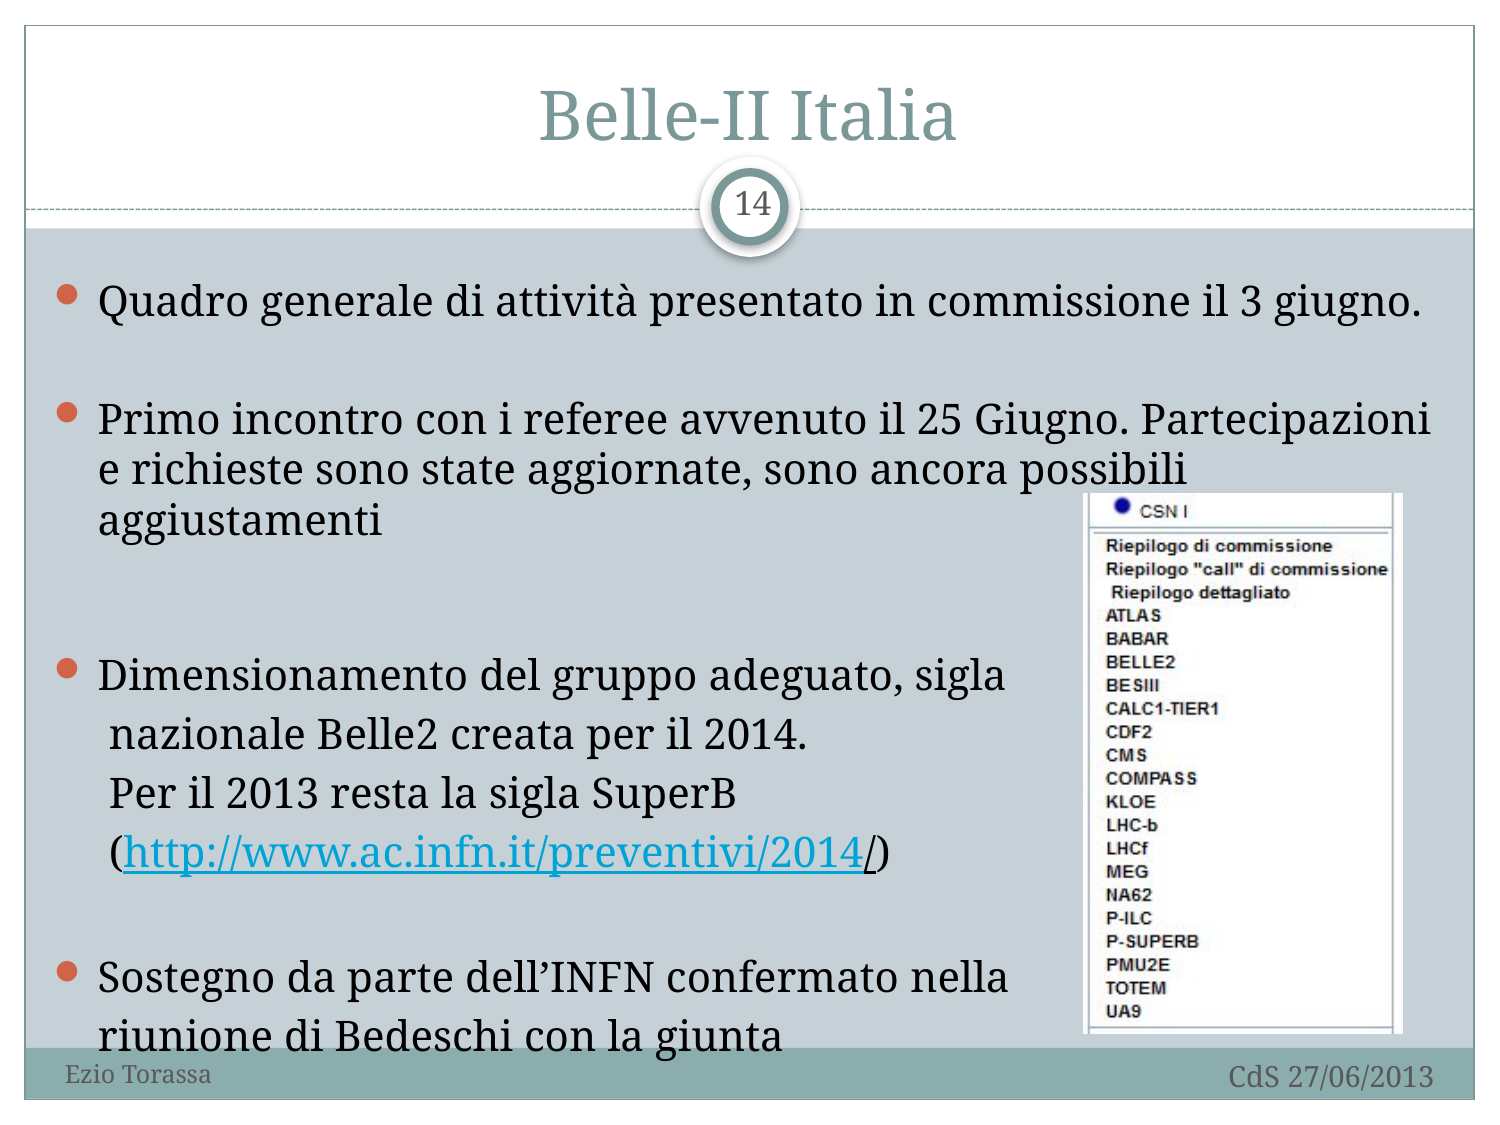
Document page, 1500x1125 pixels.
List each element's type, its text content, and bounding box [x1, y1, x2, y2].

list Quadro generale di attività presentato in commissione il 3 giugno. Primo incontro con i referee avvenuto il 25 Giugno. Partecipazioni e richieste sono state aggiornate, sono ancora possibili aggiustamenti Dimensionamento del gruppo adeguato, sigla nazionale Belle2 creata per il 2014. Per il 2013 resta la sigla SuperB (http://www.ac.infn.it/preventivi/2014/) Sostegno da parte dell’INFN confermato nella riunione di Bedeschi con la giunta [39, 266, 1478, 1075]
picture [1083, 493, 1404, 1034]
slide_number 14 [715, 168, 791, 241]
footer Ezio Torassa [50, 1075, 638, 1112]
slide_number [950, 1075, 1450, 1111]
title Belle-II Italia [49, 37, 1450, 162]
